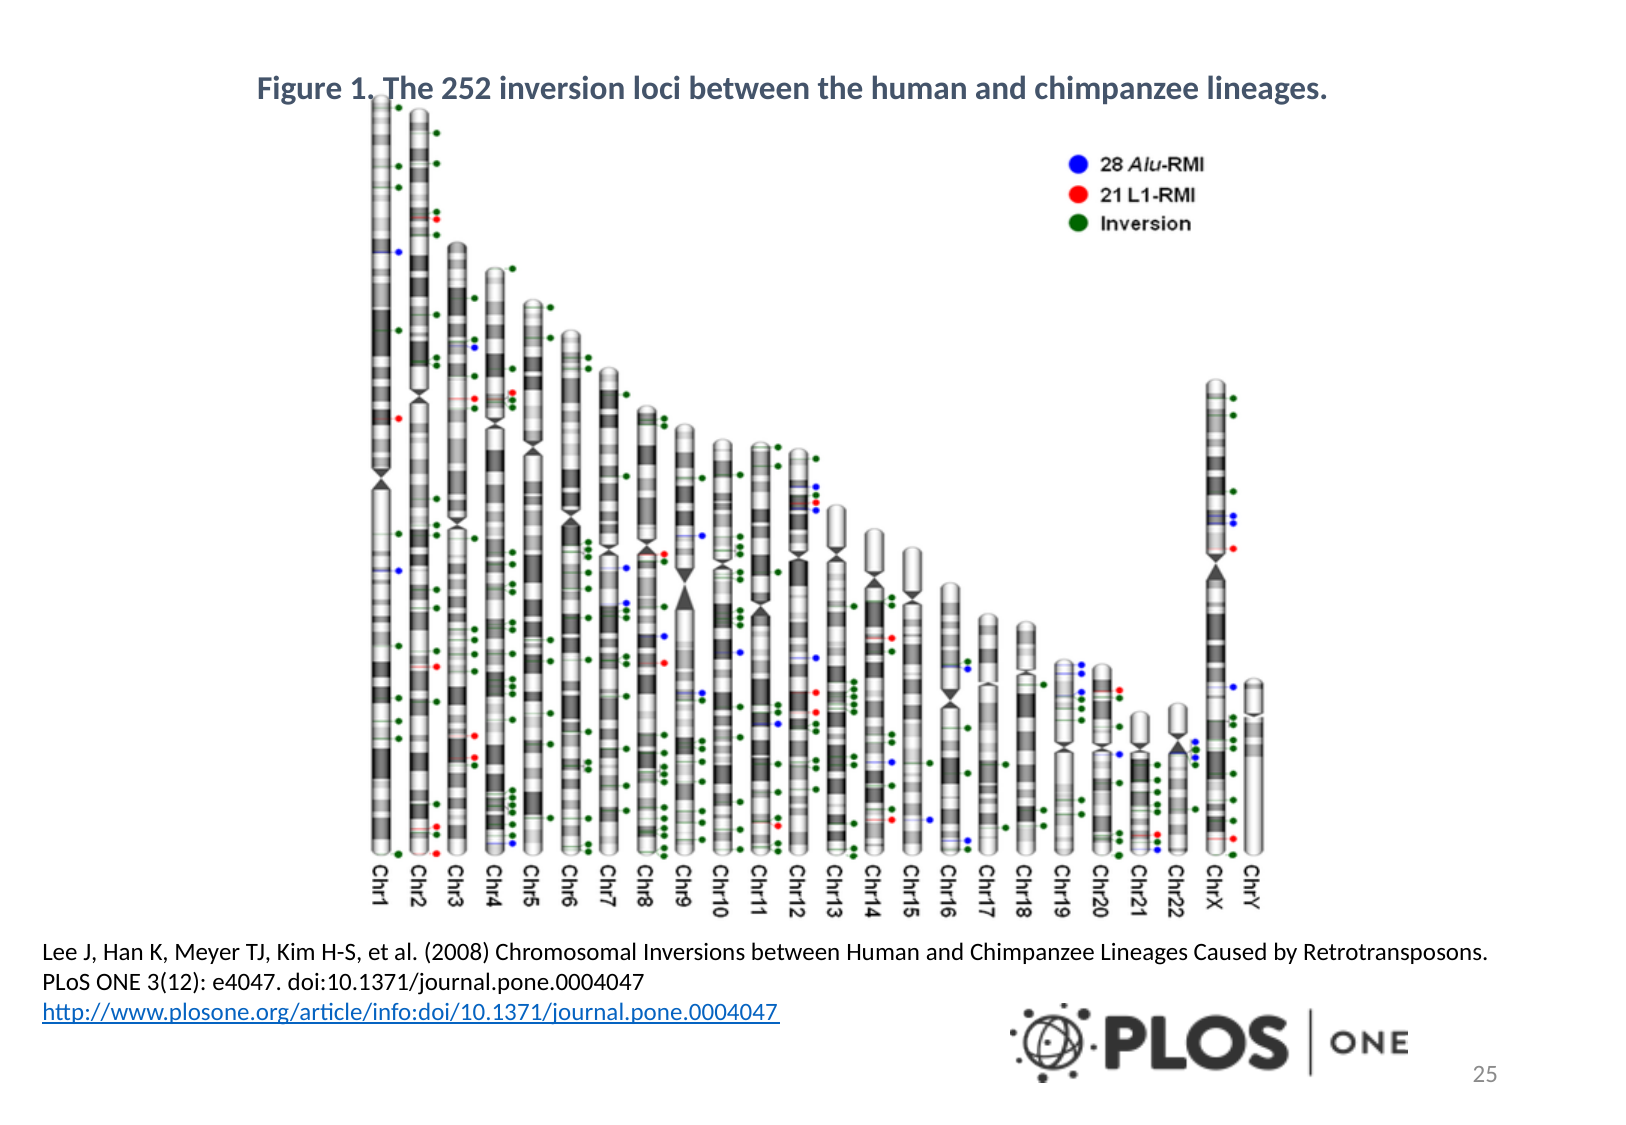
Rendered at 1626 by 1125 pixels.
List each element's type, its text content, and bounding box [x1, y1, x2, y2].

text_box Lee J, Han K, Meyer TJ, Kim H-S, et al. (2008) Chromosomal Inversions between Human and Chimpanzee Lineages Caused by Retrotransposons. PLoS ONE 3(12): e4047. doi:10.1371/journal.pone.0004047 http://www.plosone.org/article/info:doi/10.1371/journal.pone.0004047 [27, 927, 1531, 1033]
picture [368, 91, 1269, 921]
picture [1010, 1003, 1408, 1083]
text_box Figure 1. The 252 inversion loci between the human and chimpanzee lineages. [27, 58, 1560, 114]
slide_number 25 [1147, 1042, 1514, 1103]
